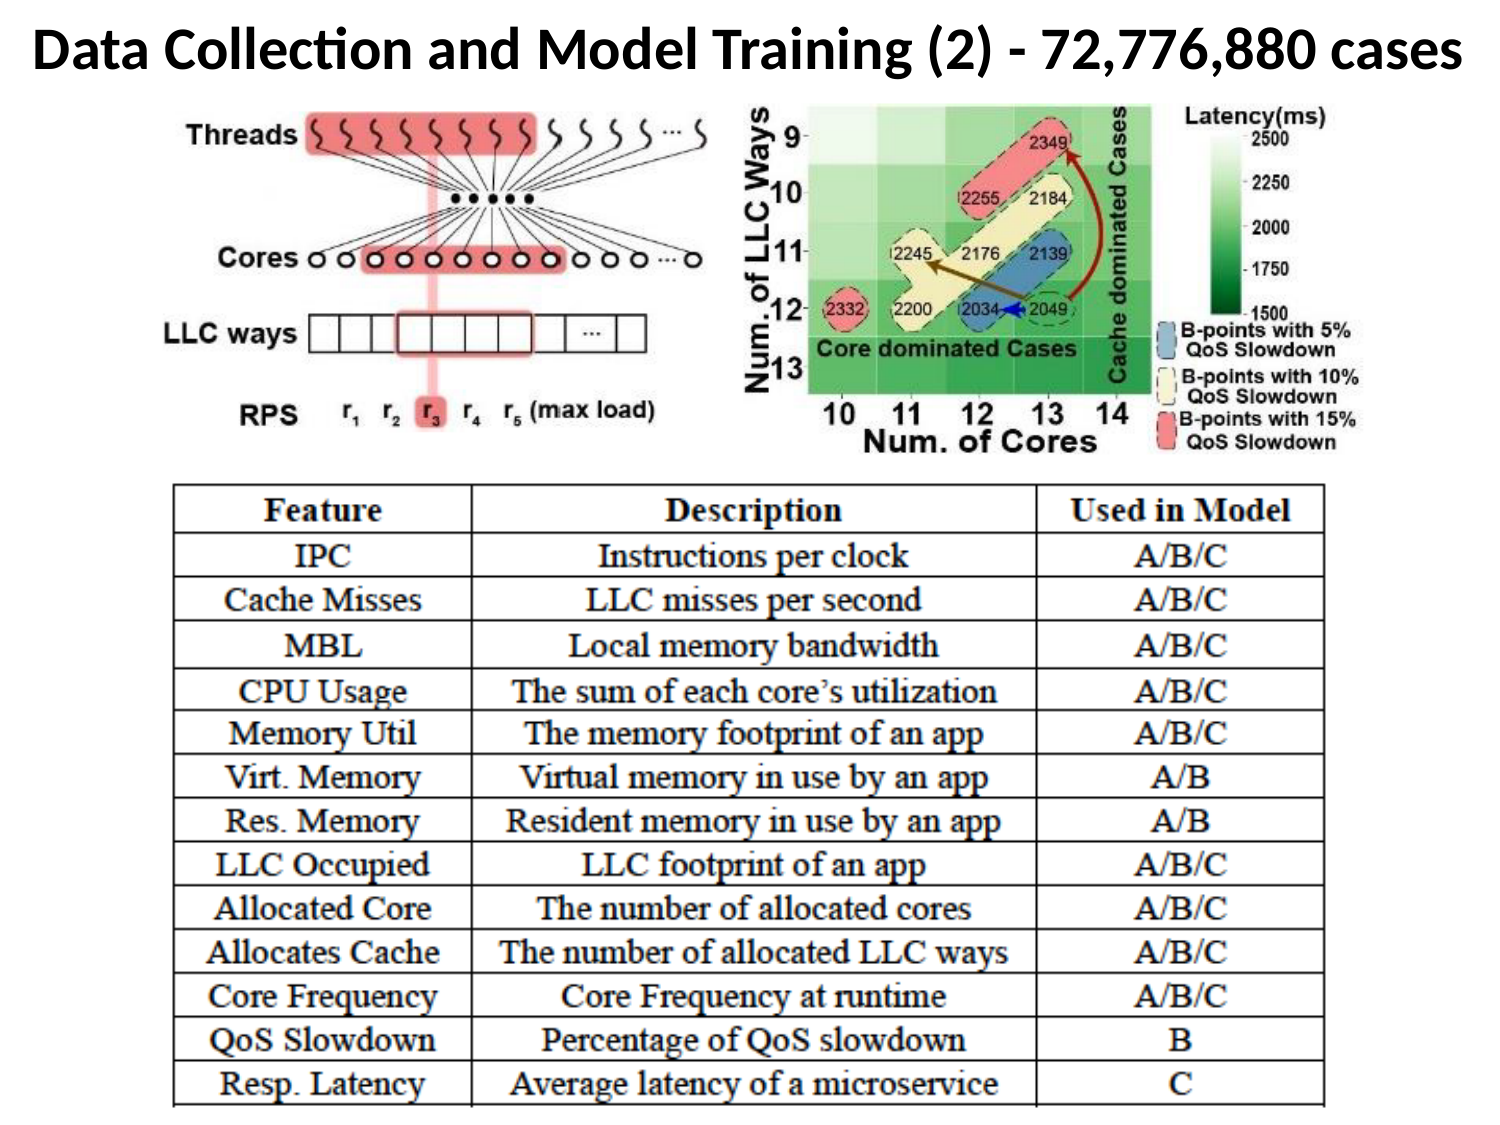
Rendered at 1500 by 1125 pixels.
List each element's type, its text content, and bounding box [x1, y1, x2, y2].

text_box Data Collection and Model Training (2) - 72,776,880 cases [0, 1, 1500, 89]
picture [167, 477, 1333, 1110]
picture [154, 99, 1365, 457]
